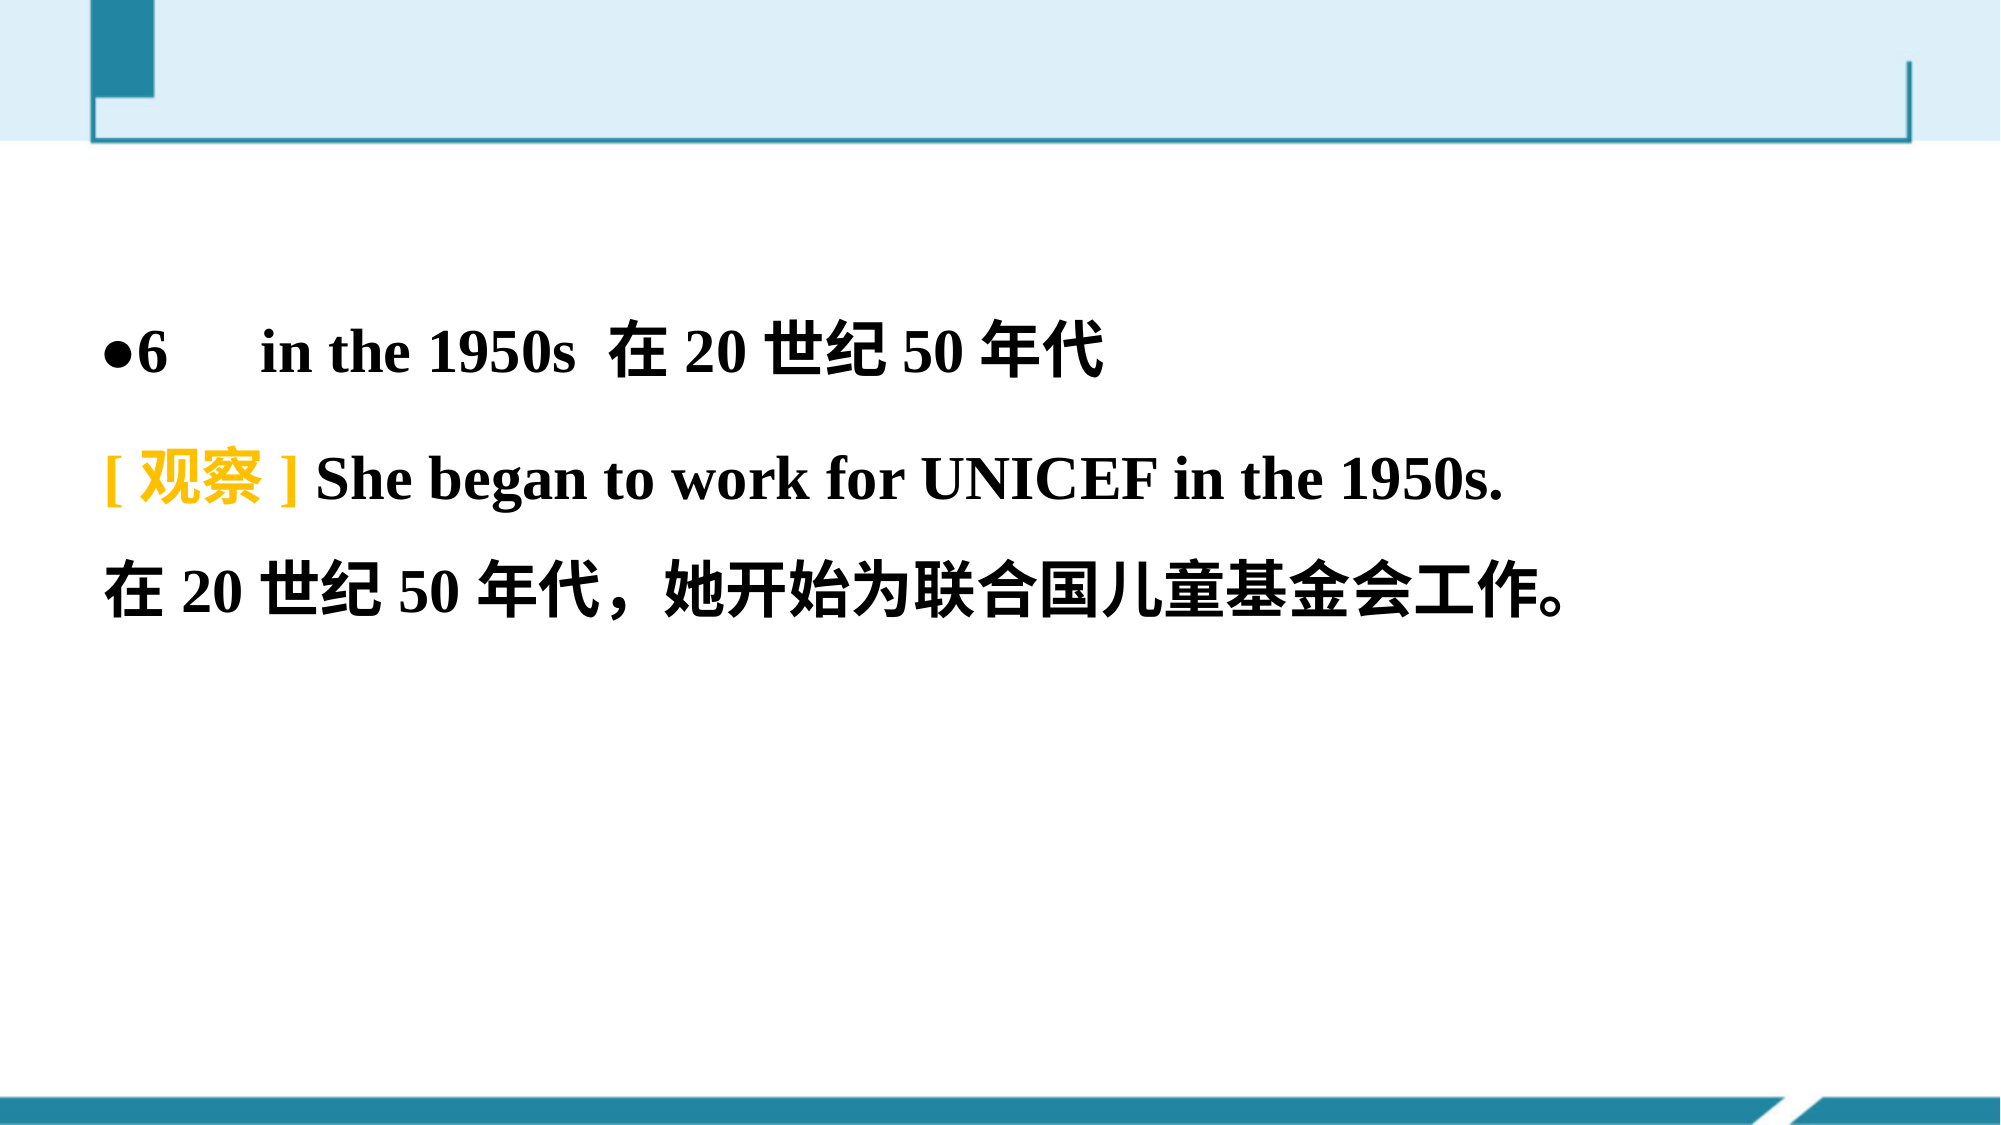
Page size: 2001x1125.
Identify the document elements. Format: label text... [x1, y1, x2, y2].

text_box [观察] She began to work for UNICEF in the 1950s. 在20世纪50年代，她开始为联合国儿童基金会工作。 [88, 392, 1569, 632]
picture [0, 0, 2001, 1125]
text_box ●6 in the 1950s 在20世纪50年代 [84, 264, 1899, 393]
